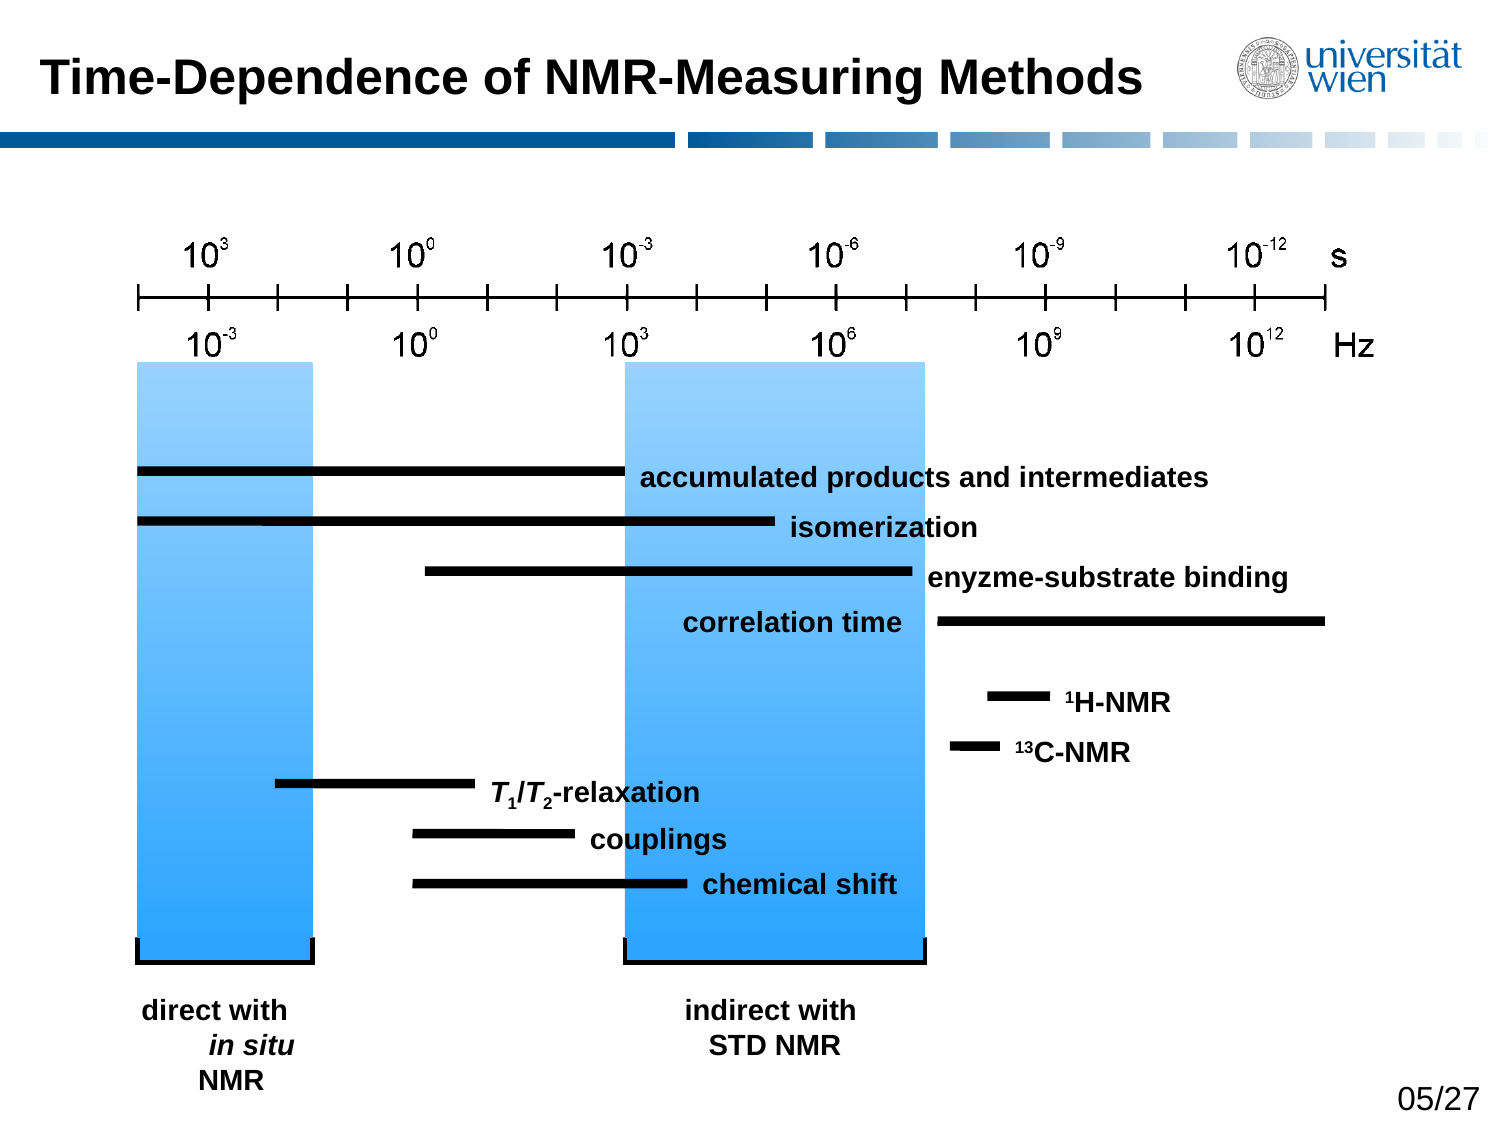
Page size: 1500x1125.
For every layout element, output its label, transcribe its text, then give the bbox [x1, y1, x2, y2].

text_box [949, 658, 1201, 777]
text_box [612, 366, 938, 431]
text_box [612, 918, 938, 1071]
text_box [0, 112, 1500, 163]
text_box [612, 649, 938, 744]
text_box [137, 433, 1326, 641]
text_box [124, 362, 338, 1071]
text_box 05/27 [1382, 1069, 1500, 1125]
picture [137, 237, 1374, 357]
picture [1237, 37, 1463, 100]
text_box Time-Dependence of NMR-Measuring Methods [24, 37, 1213, 110]
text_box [274, 745, 988, 910]
